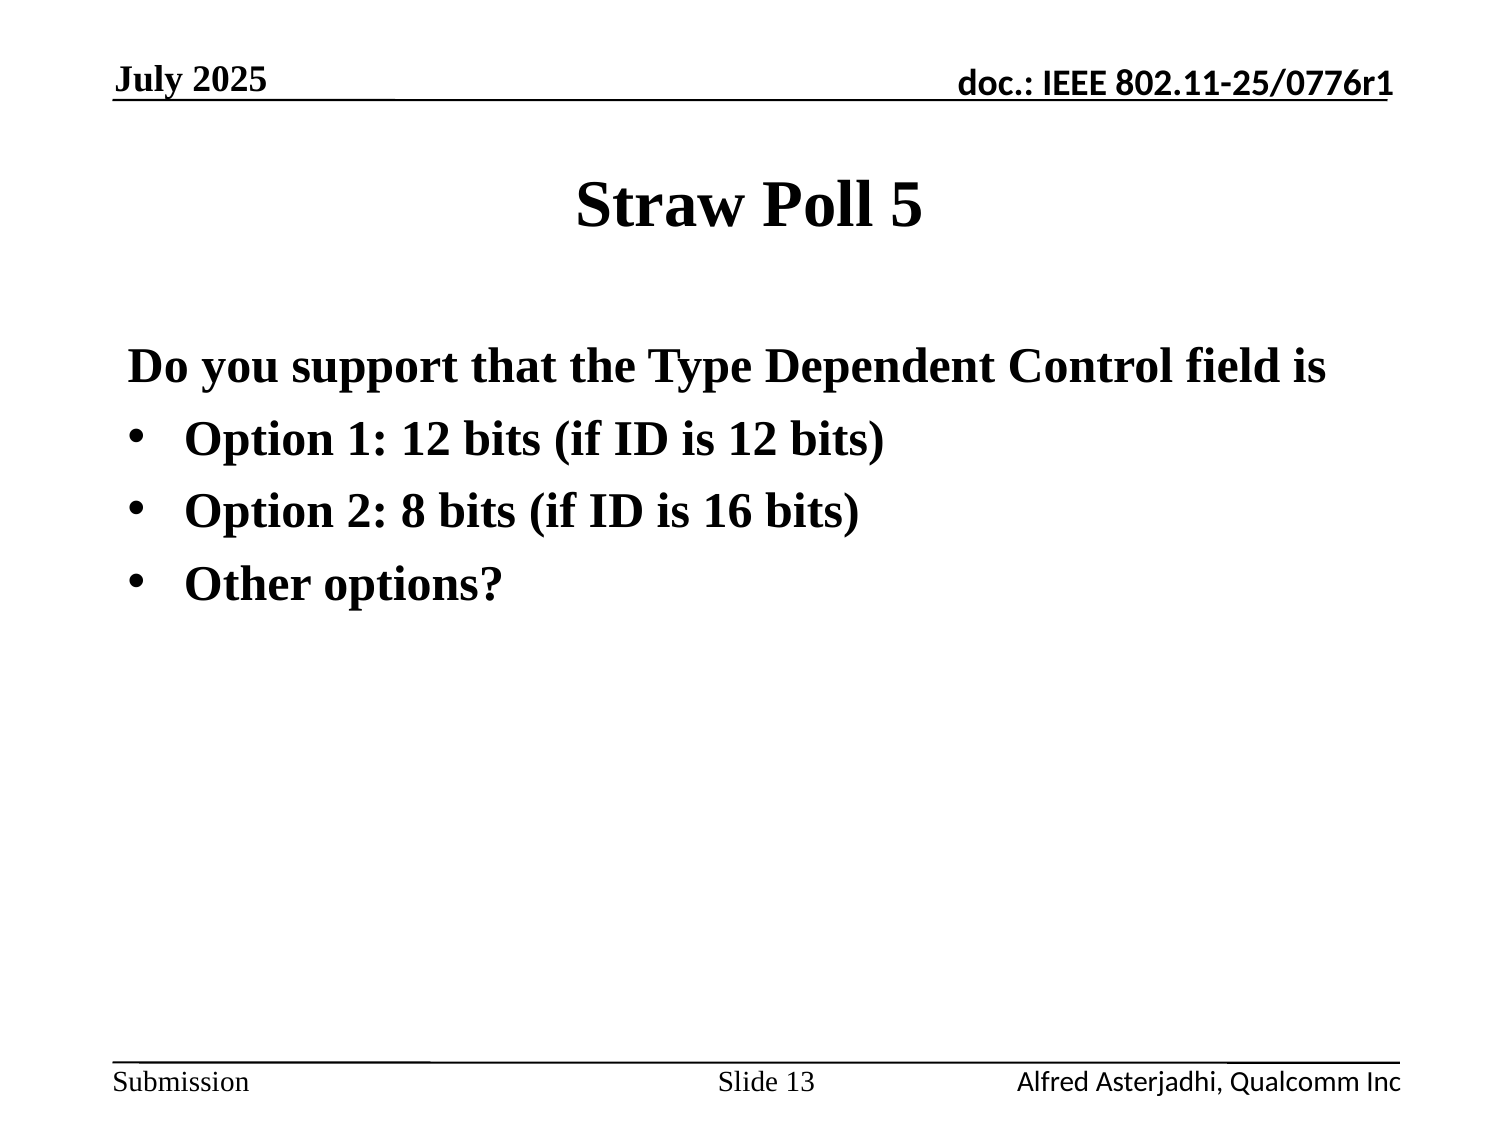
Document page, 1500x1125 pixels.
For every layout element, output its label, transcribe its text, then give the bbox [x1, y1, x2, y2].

slide_number Slide 13 [712, 1061, 821, 1123]
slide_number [114, 54, 423, 100]
list Do you support that the Type Dependent Control field is Option 1: 12 bits (if ID is 12 bits) Option 2: 8 bits (if ID is 16 bits) Other options? [112, 324, 1388, 1000]
footer Alfred Asterjadhi, Qualcomm Inc [878, 1061, 1402, 1093]
title Straw Poll 5 [112, 112, 1388, 288]
